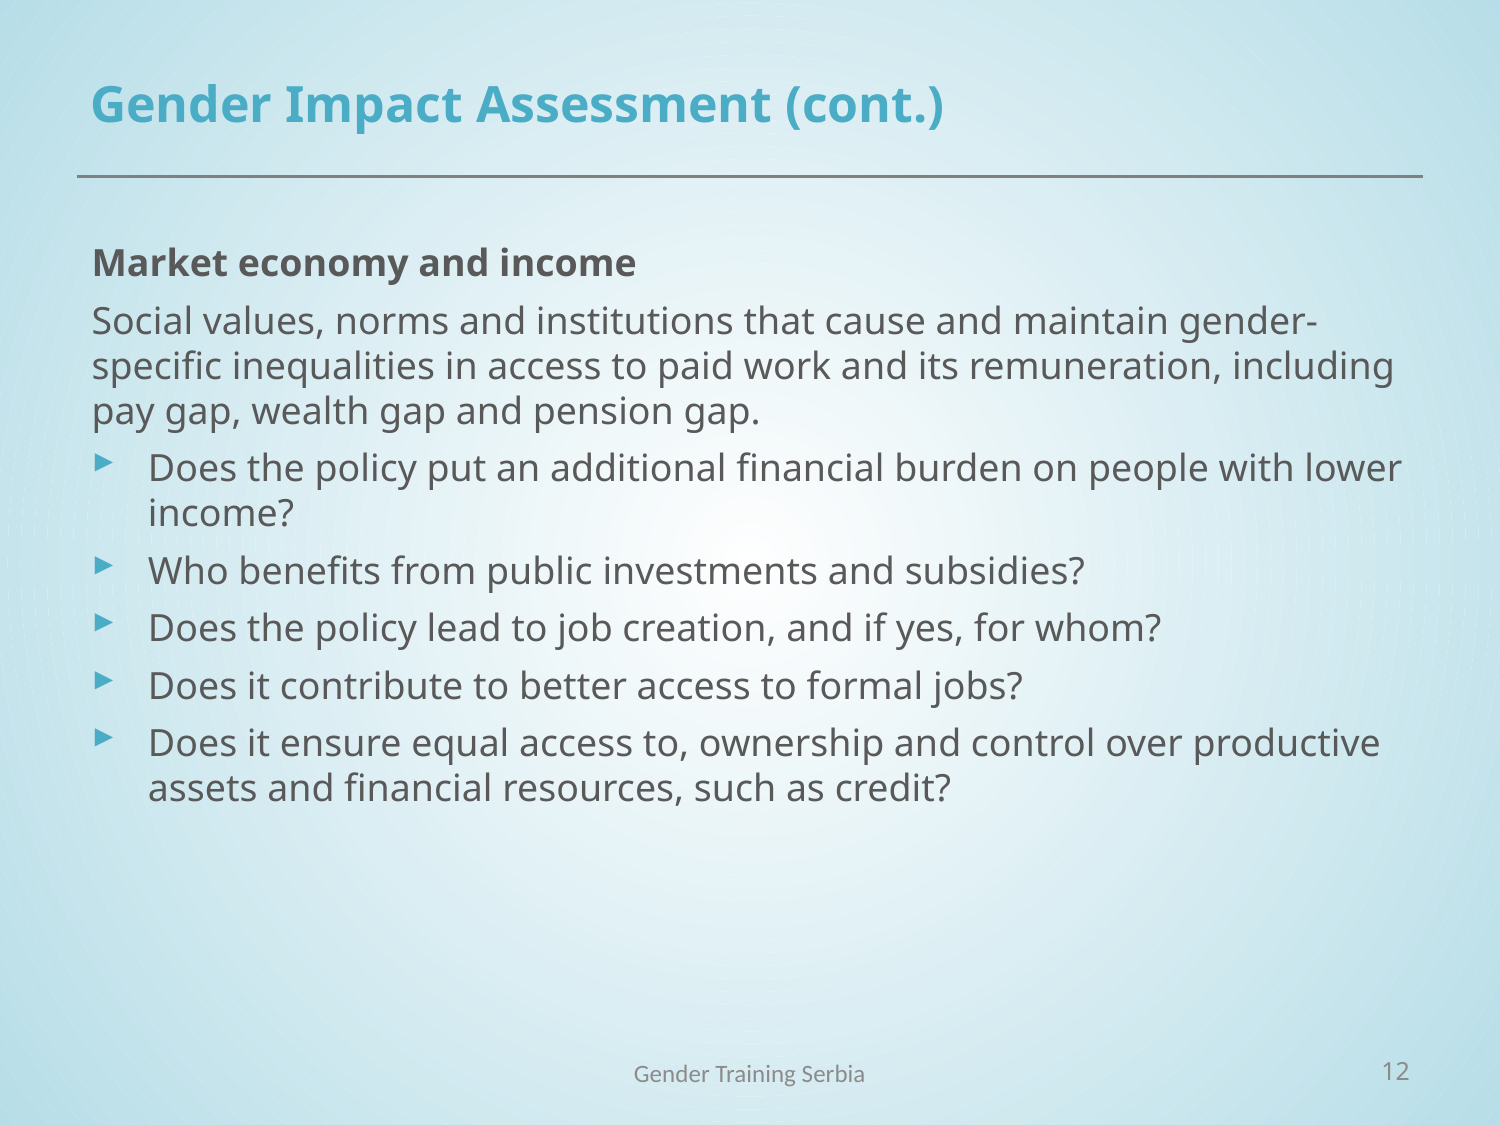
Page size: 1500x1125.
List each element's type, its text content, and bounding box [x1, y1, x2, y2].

slide_number 12 [1074, 1042, 1425, 1103]
title Gender Impact Assessment (cont.) [75, 45, 1425, 161]
list Market economy and income Social values, norms and institutions that cause and maintain gender-specific inequalities in access to paid work and its remuneration, including pay gap, wealth gap and pension gap. Does the policy put an additional financial burden on people with lower income? Who benefits from public investments and subsidies? Does the policy lead to job creation, and if yes, for whom? Does it contribute to better access to formal jobs? Does it ensure equal access to, ownership and control over productive assets and financial resources, such as credit? [76, 231, 1427, 1010]
footer Gender Training Serbia [512, 1042, 988, 1103]
